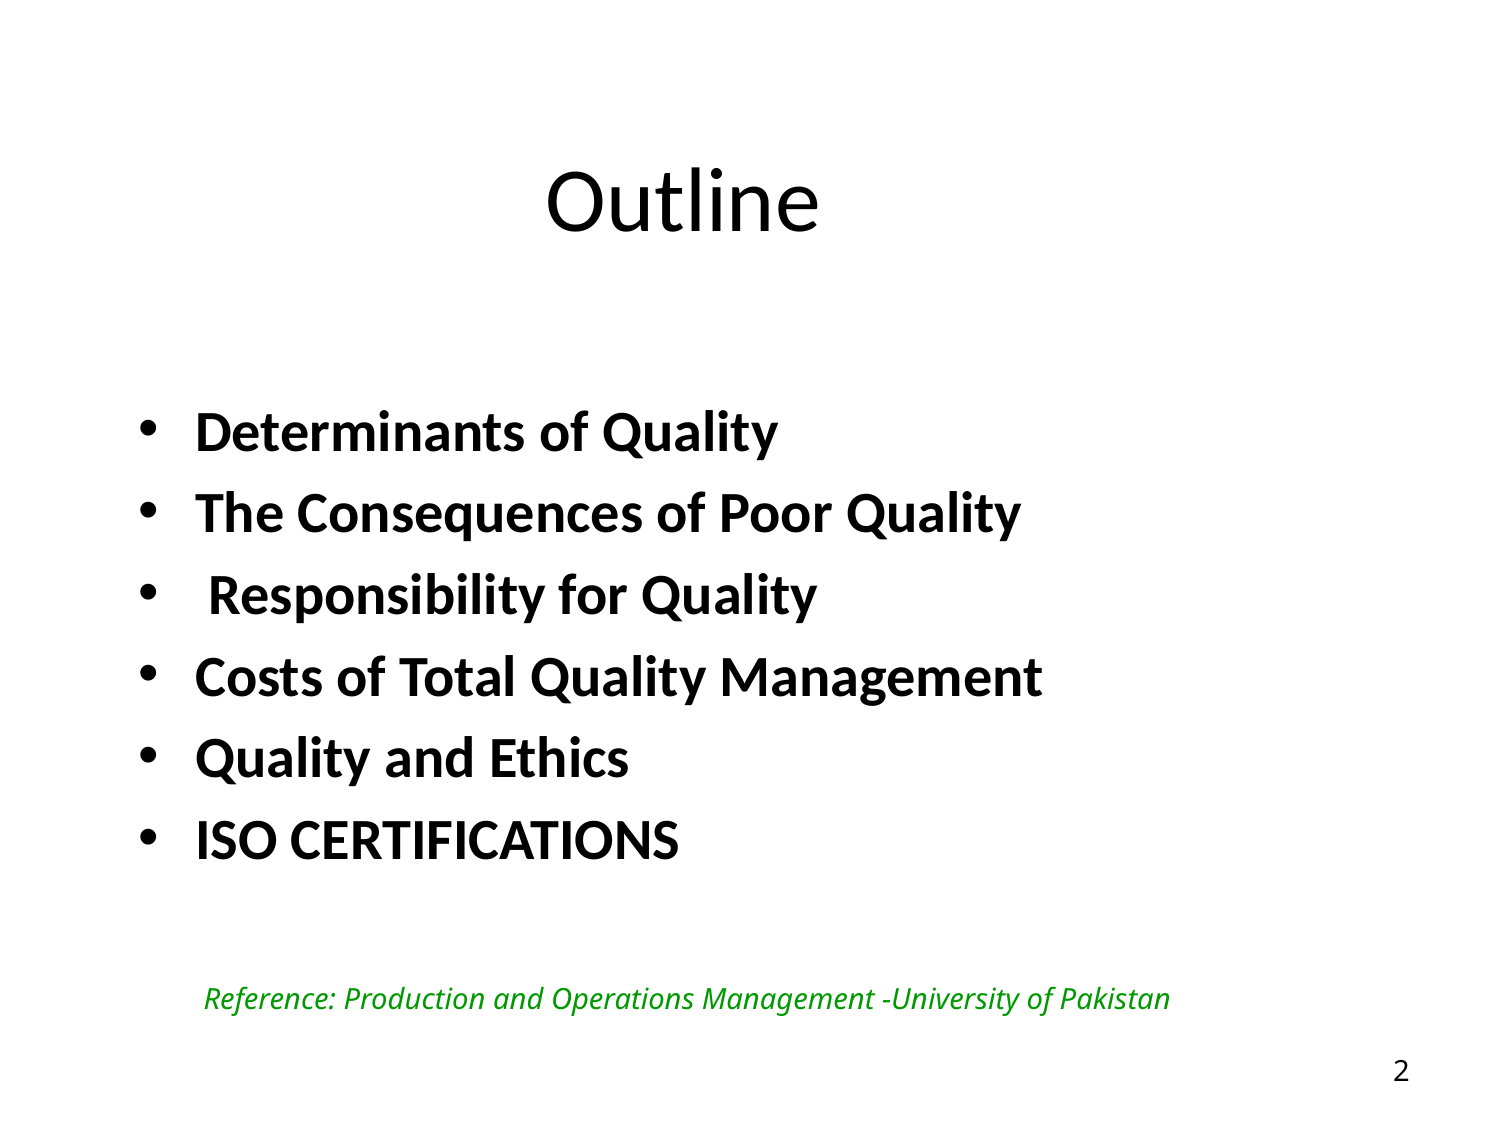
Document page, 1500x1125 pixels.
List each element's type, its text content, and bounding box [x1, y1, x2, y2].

title Outline [188, 101, 1199, 289]
slide_number 2 [1074, 1042, 1425, 1103]
text_box Reference: Production and Operations Management -University of Pakistan [188, 972, 1240, 1023]
list Determinants of Quality The Consequences of Poor Quality Responsibility for Quality Costs of Total Quality Management Quality and Ethics ISO CERTIFICATIONS [123, 385, 1093, 917]
